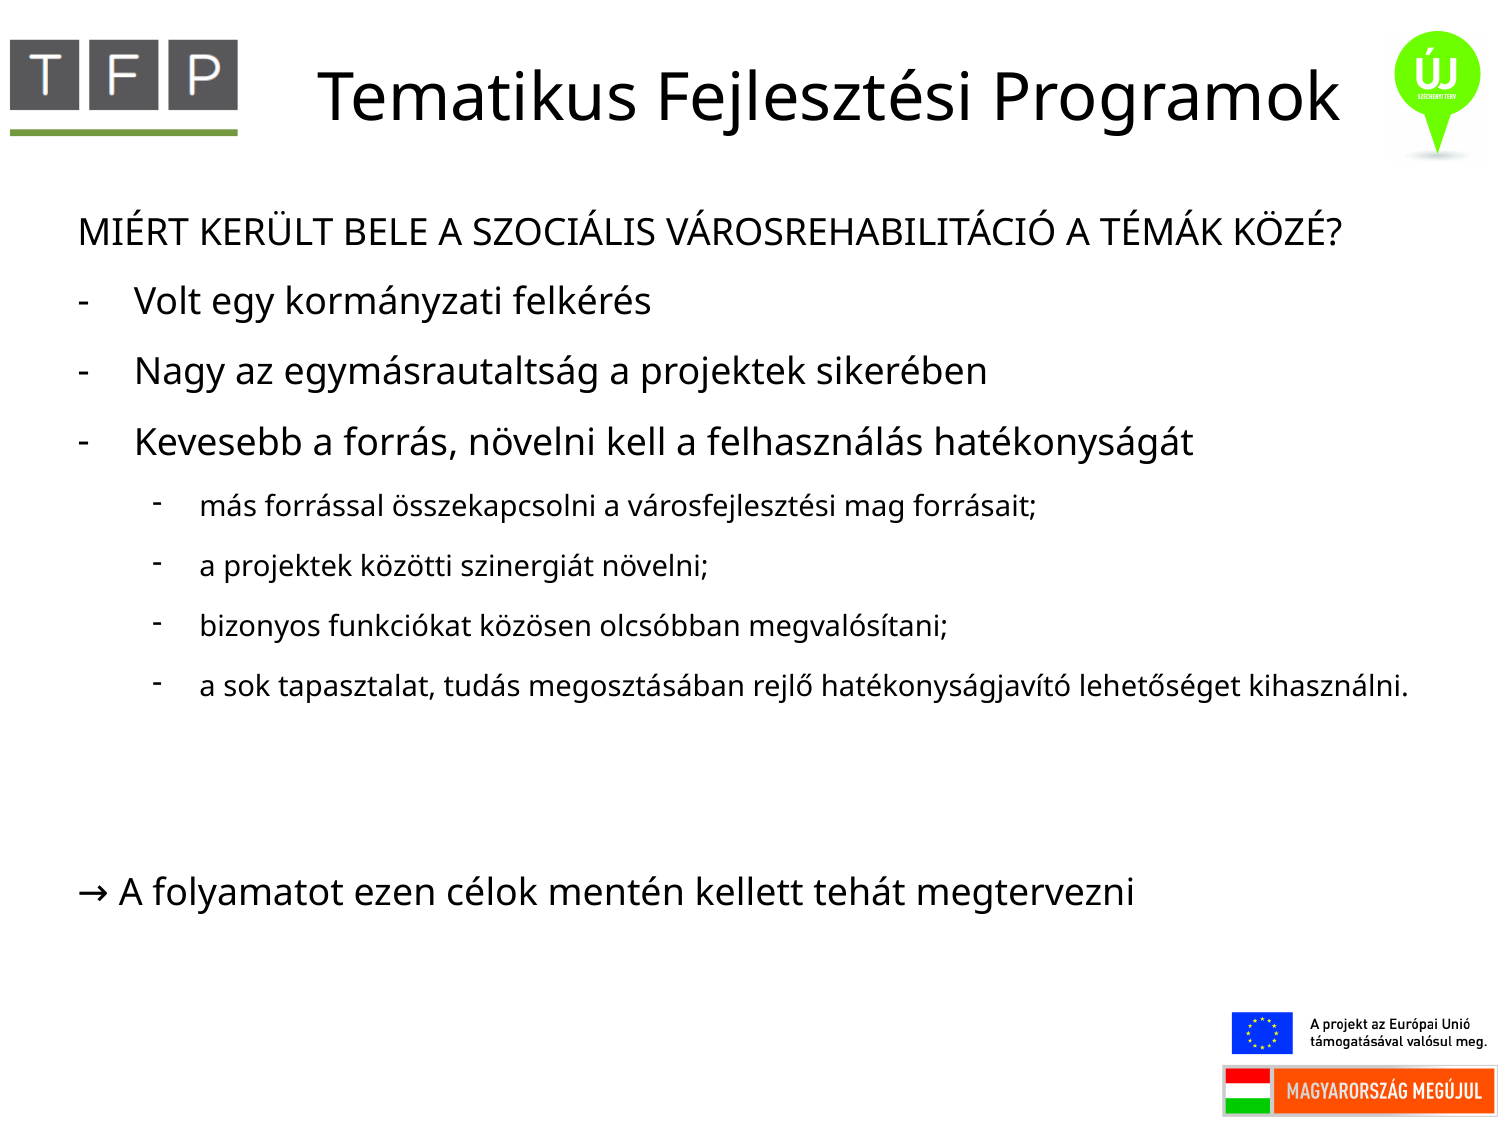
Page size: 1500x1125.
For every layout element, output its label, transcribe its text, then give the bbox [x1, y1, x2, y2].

picture [1218, 999, 1500, 1125]
picture [1387, 30, 1488, 163]
list MIÉRT KERÜLT BELE A SZOCIÁLIS VÁROSREHABILITÁCIÓ A TÉMÁK KÖZÉ? Volt egy kormányzati felkérés Nagy az egymásrautaltság a projektek sikerében Kevesebb a forrás, növelni kell a felhasználás hatékonyságát más forrással összekapcsolni a városfejlesztési mag forrásait; a projektek közötti szinergiát növelni; bizonyos funkciókat közösen olcsóbban megvalósítani; a sok tapasztalat, tudás megosztásában rejlő hatékonyságjavító lehetőséget kihasználni. → A folyamatot ezen célok mentén kellett tehát megtervezni [62, 200, 1463, 850]
title Tematikus Fejlesztési Programok [24, 24, 1375, 163]
picture [0, 24, 251, 152]
